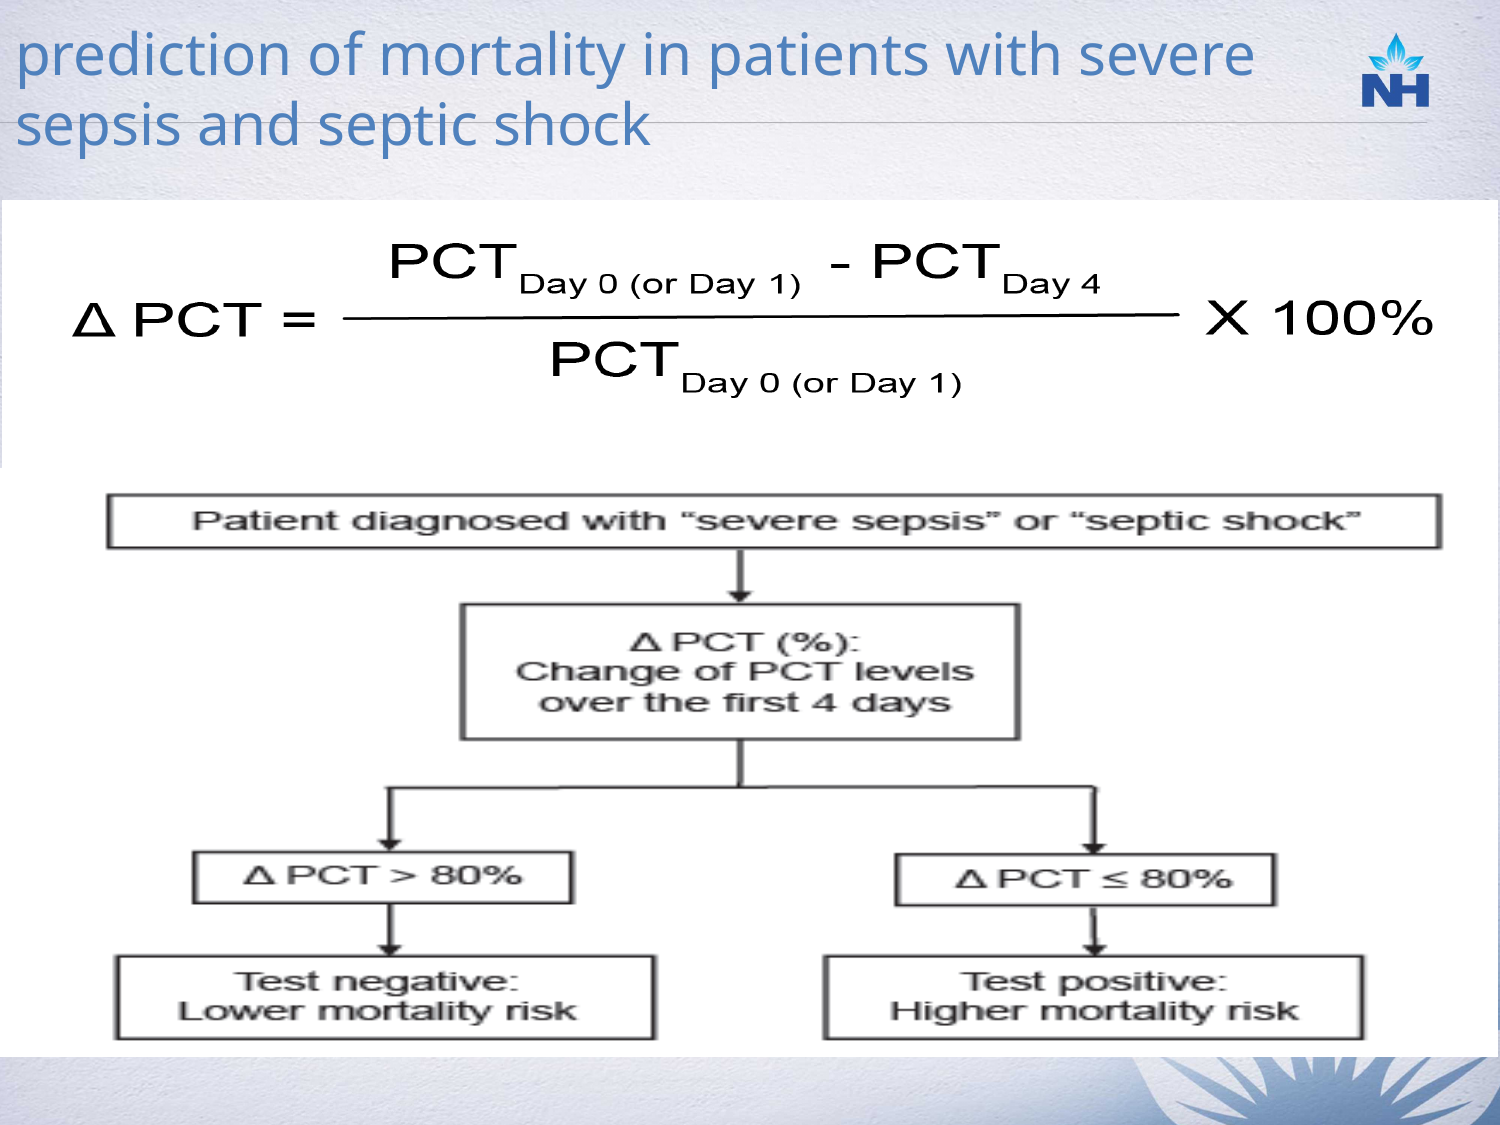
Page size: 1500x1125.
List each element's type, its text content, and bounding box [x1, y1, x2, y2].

picture [0, 0, 1500, 1125]
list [0, 476, 1499, 1057]
title prediction of mortality in patients with severe sepsis and septic shock [0, 0, 1341, 176]
